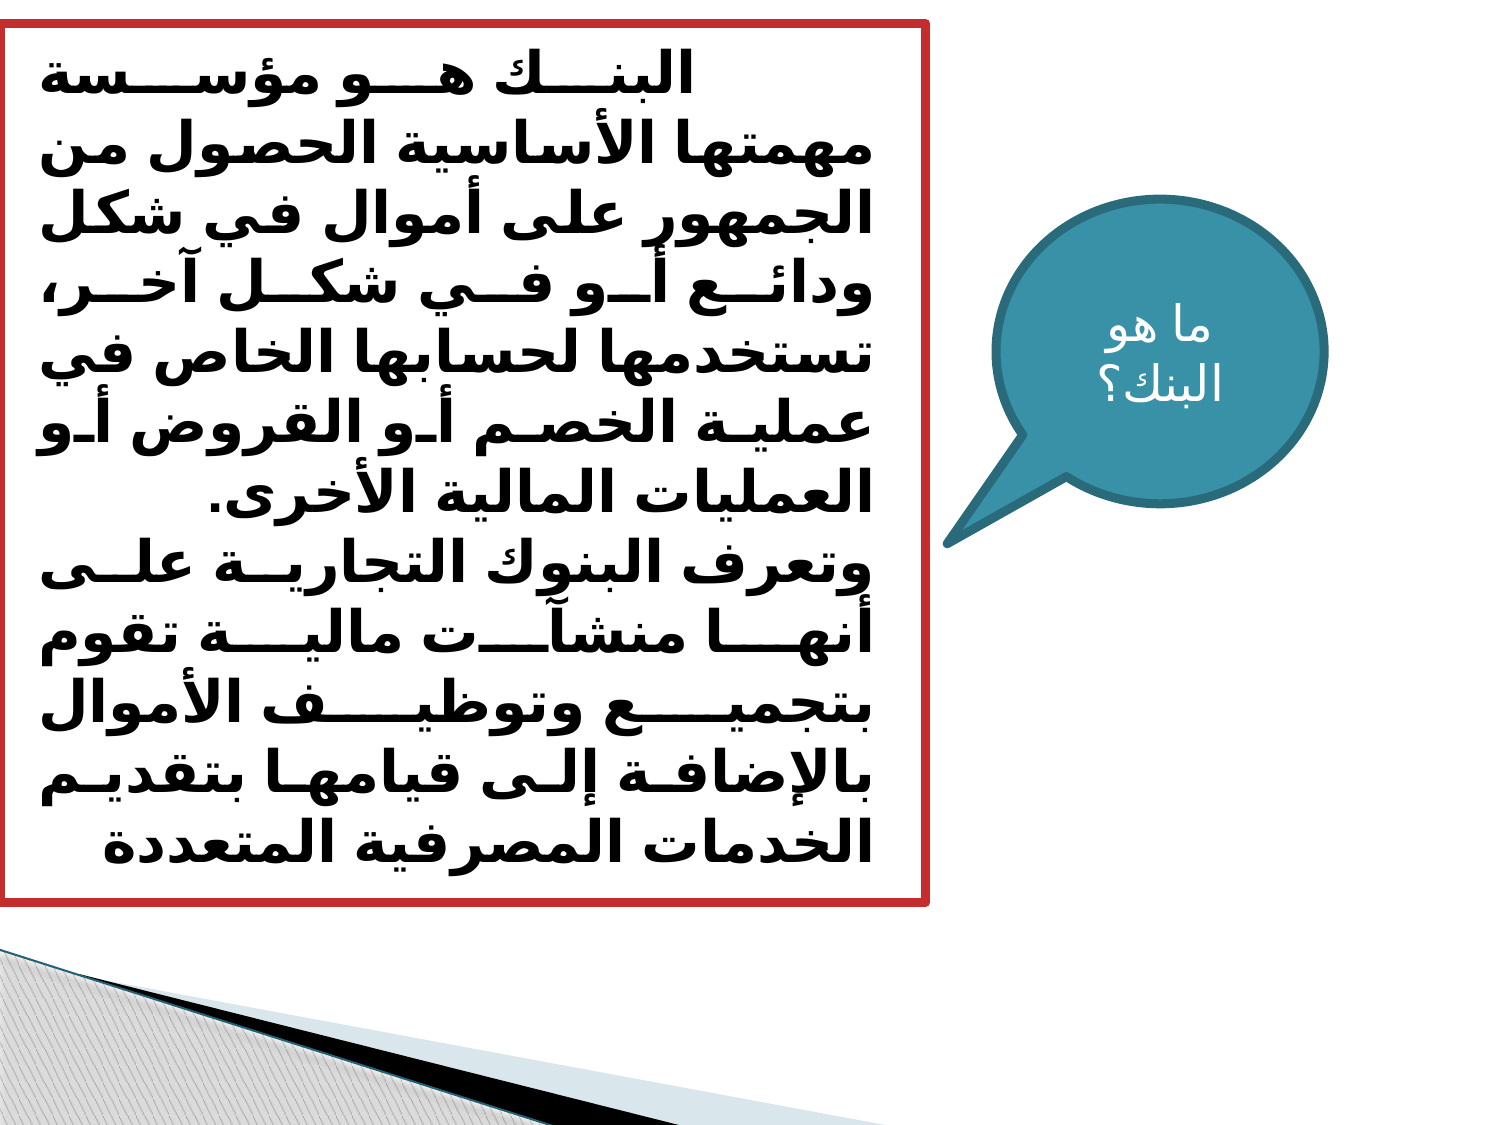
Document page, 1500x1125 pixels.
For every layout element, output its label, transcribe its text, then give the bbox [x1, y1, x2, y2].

text_box [0, 19, 930, 907]
text_box ما هو البنك؟ [942, 194, 1329, 549]
list [58, 58, 1425, 1043]
text_box البنك هو مؤسسة مهمتها الأساسية الحصول من الجمهور على أموال في شكل ودائع أو في شكل آخر، تستخدمها لحسابها الخاص في عملية الخصم أو القروض أو العمليات المالية الأخرى. وتعرف البنوك التجارية على أنها منشآت مالية تقوم بتجميع وتوظيف الأموال بالإضافة إلى قيامها بتقديم الخدمات المصرفية المتعددة [23, 27, 891, 882]
